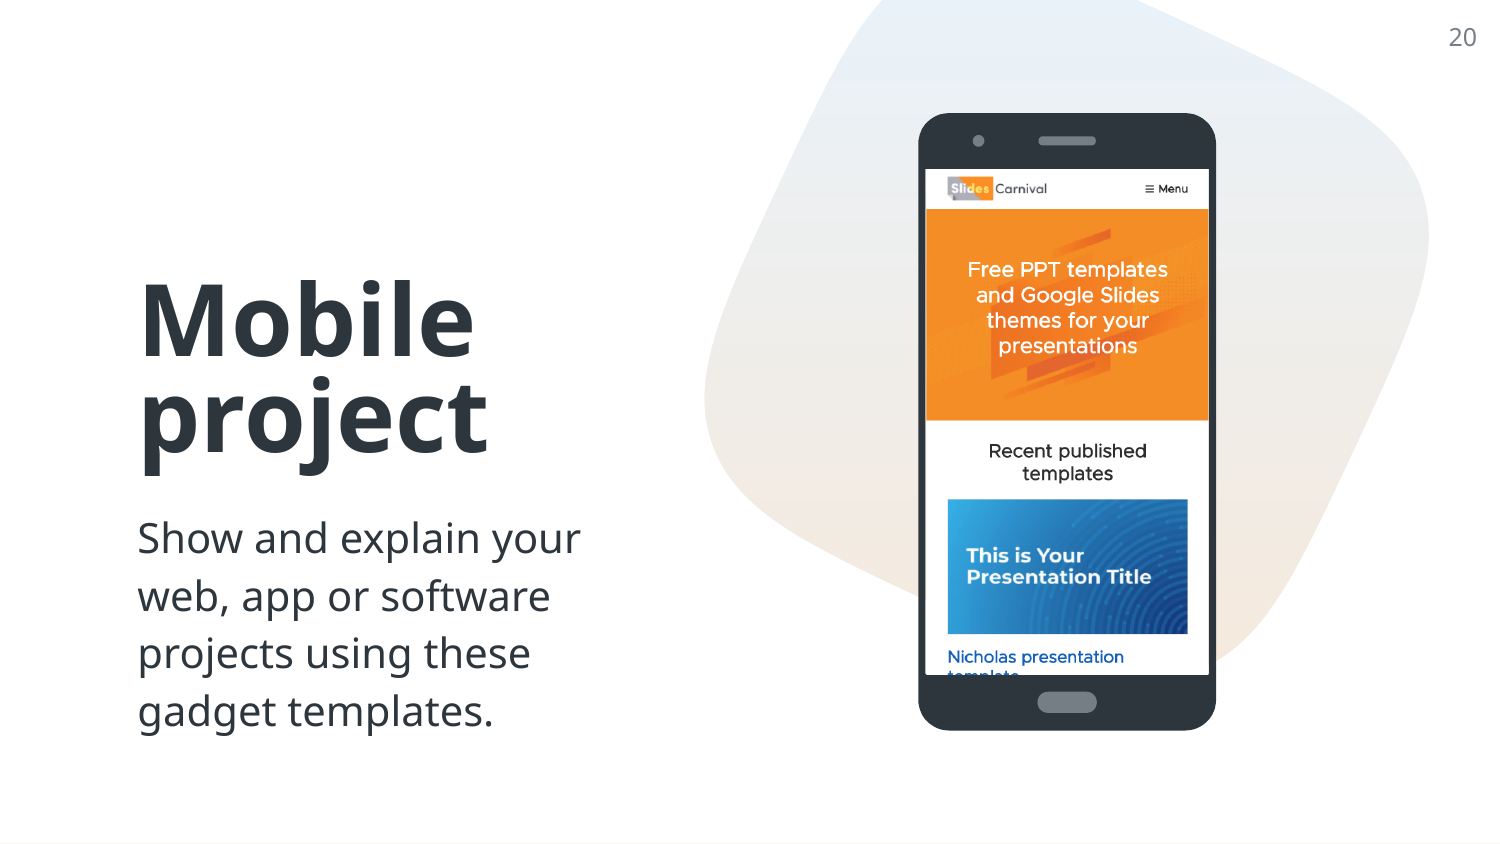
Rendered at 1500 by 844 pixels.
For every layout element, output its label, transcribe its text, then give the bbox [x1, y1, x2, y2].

list Mobile project Show and explain your web, app or software projects using these gadget templates. [137, 135, 631, 735]
slide_number ‹#› [1387, 21, 1478, 86]
picture [925, 168, 1209, 675]
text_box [918, 112, 1217, 731]
